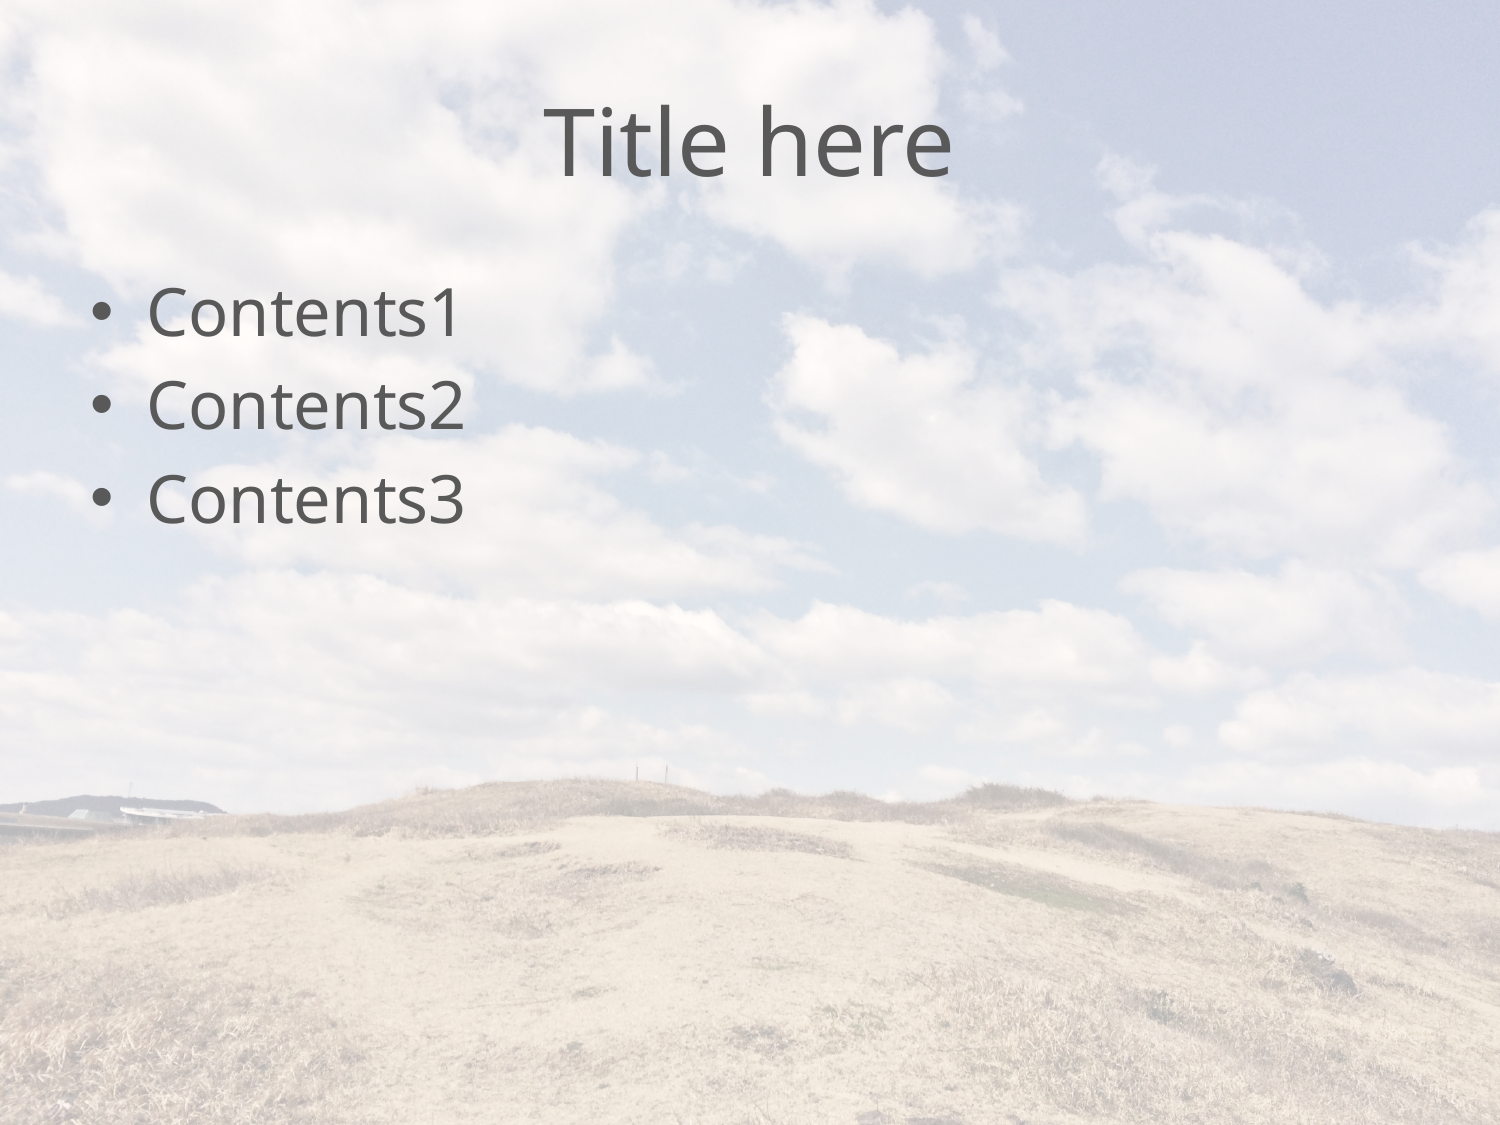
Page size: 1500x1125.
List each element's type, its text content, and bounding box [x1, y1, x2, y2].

text_box [0, 0, 1500, 1125]
list Contents1 Contents2 Contents3 [75, 262, 1425, 1005]
title Title here [75, 45, 1425, 233]
